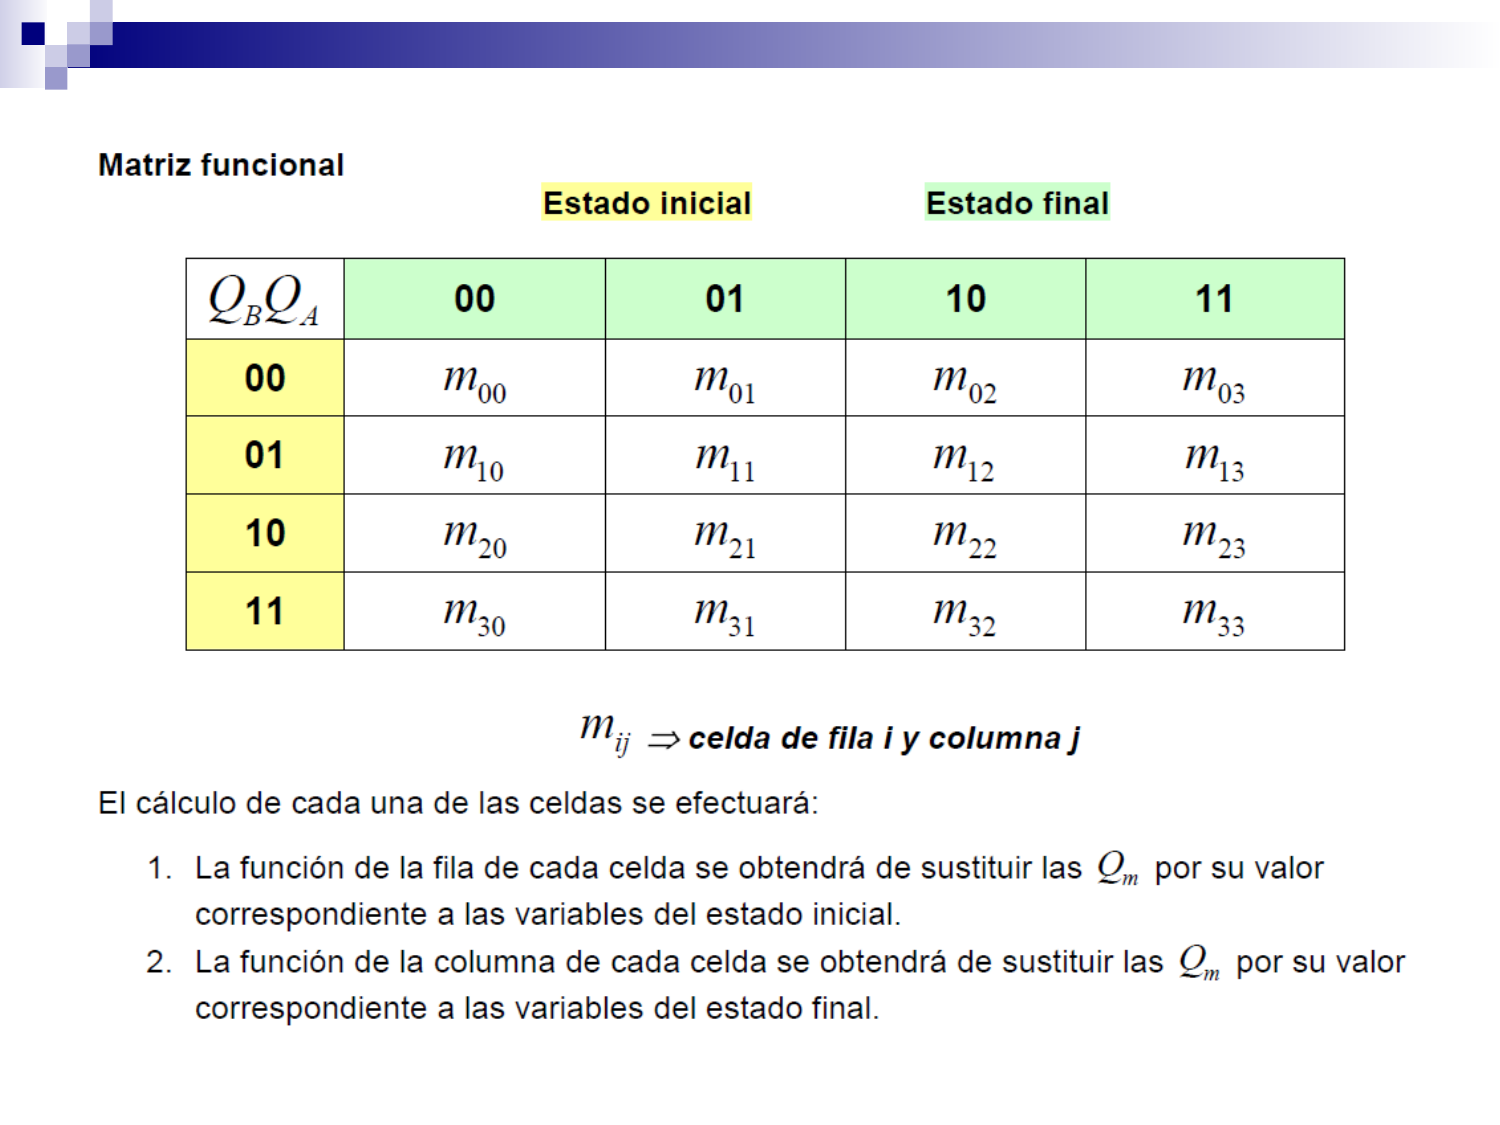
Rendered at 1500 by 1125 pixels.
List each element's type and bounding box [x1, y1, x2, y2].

picture [52, 148, 1440, 1051]
